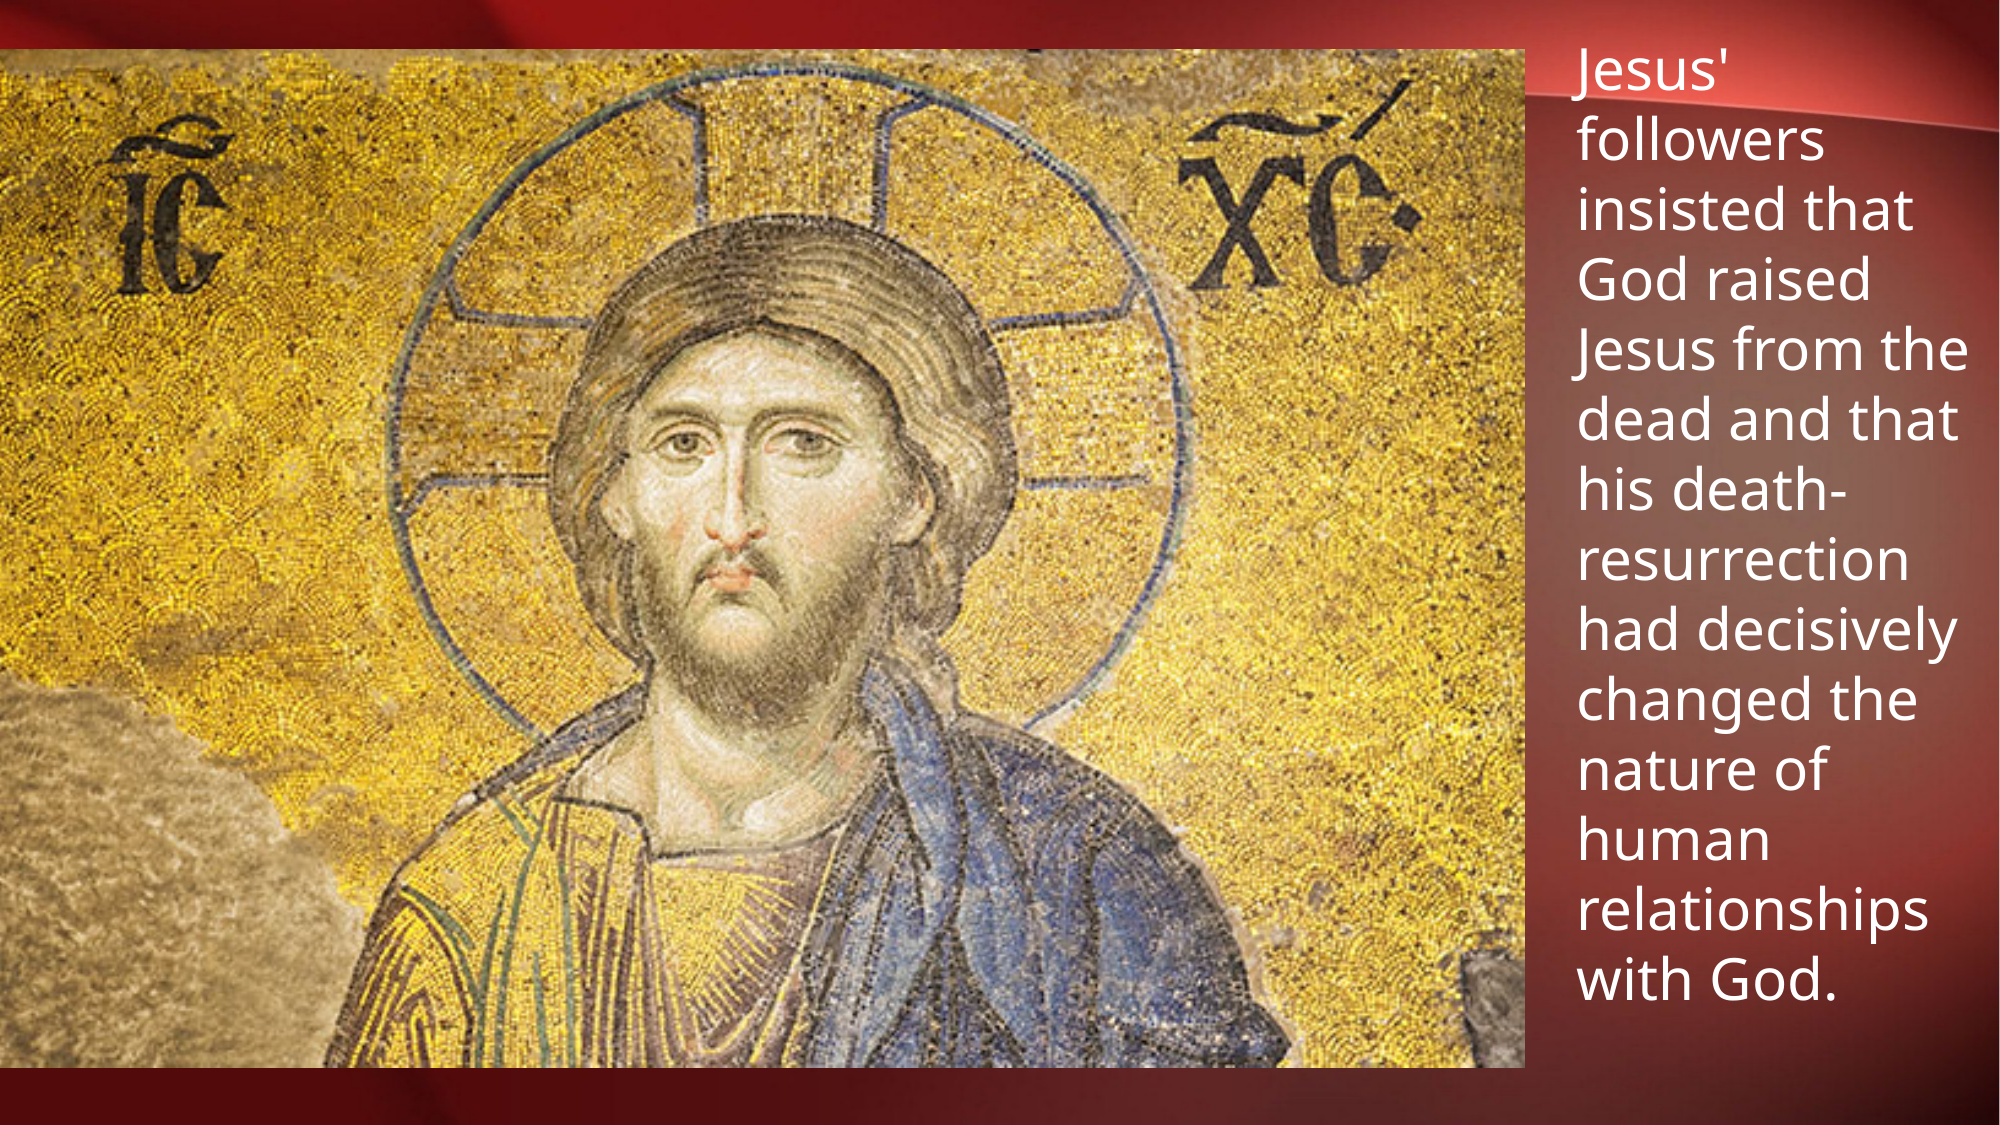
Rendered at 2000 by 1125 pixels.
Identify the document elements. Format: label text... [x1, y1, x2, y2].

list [0, 49, 1525, 1068]
text_box Jesus' followers insisted that God raised Jesus from the dead and that his death-resurrection had decisively changed the nature of human relationships with God. [1562, 24, 2000, 1020]
picture [0, 0, 2000, 1125]
